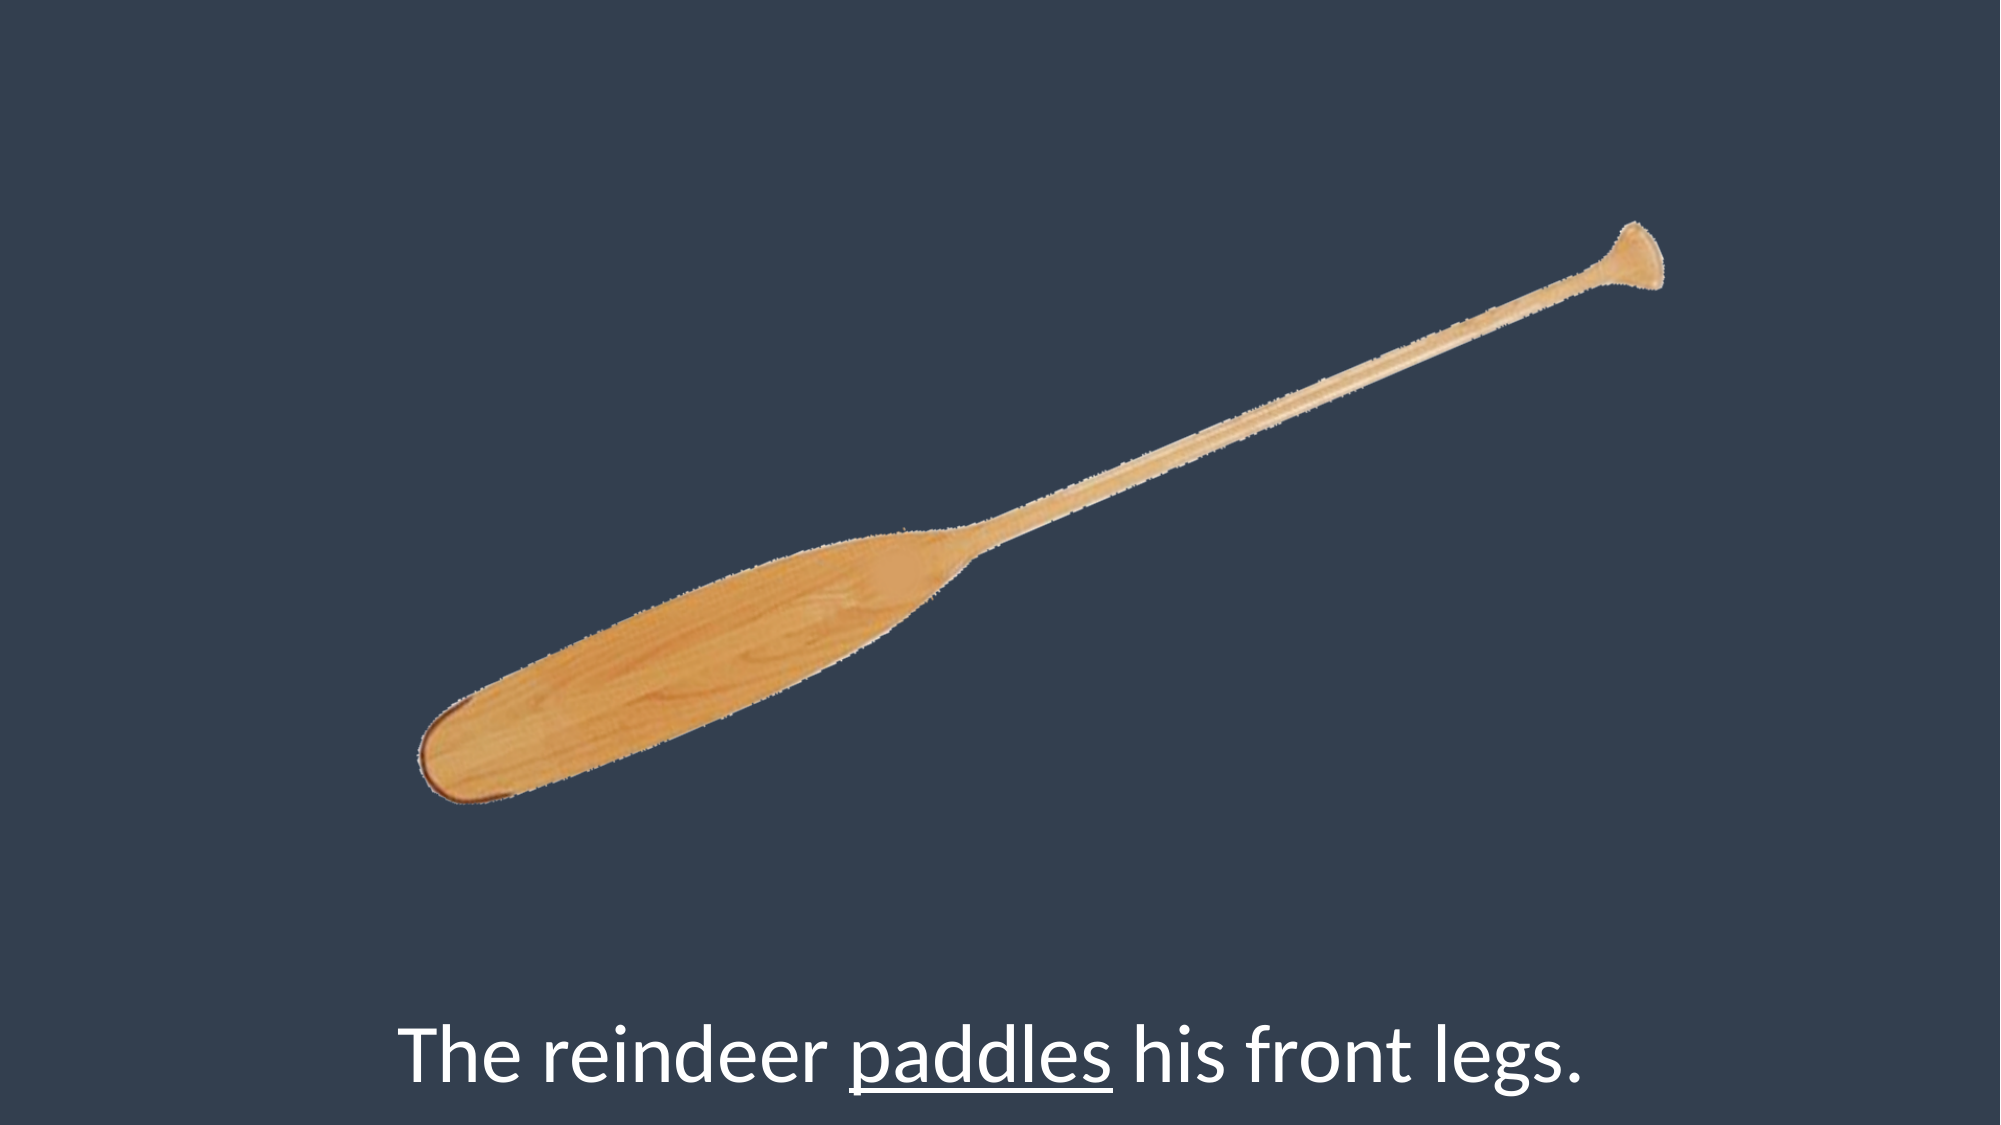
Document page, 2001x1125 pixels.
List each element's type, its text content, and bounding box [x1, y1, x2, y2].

picture [334, 122, 1741, 905]
text_box The reindeer paddles his front legs. [138, 786, 1864, 1109]
